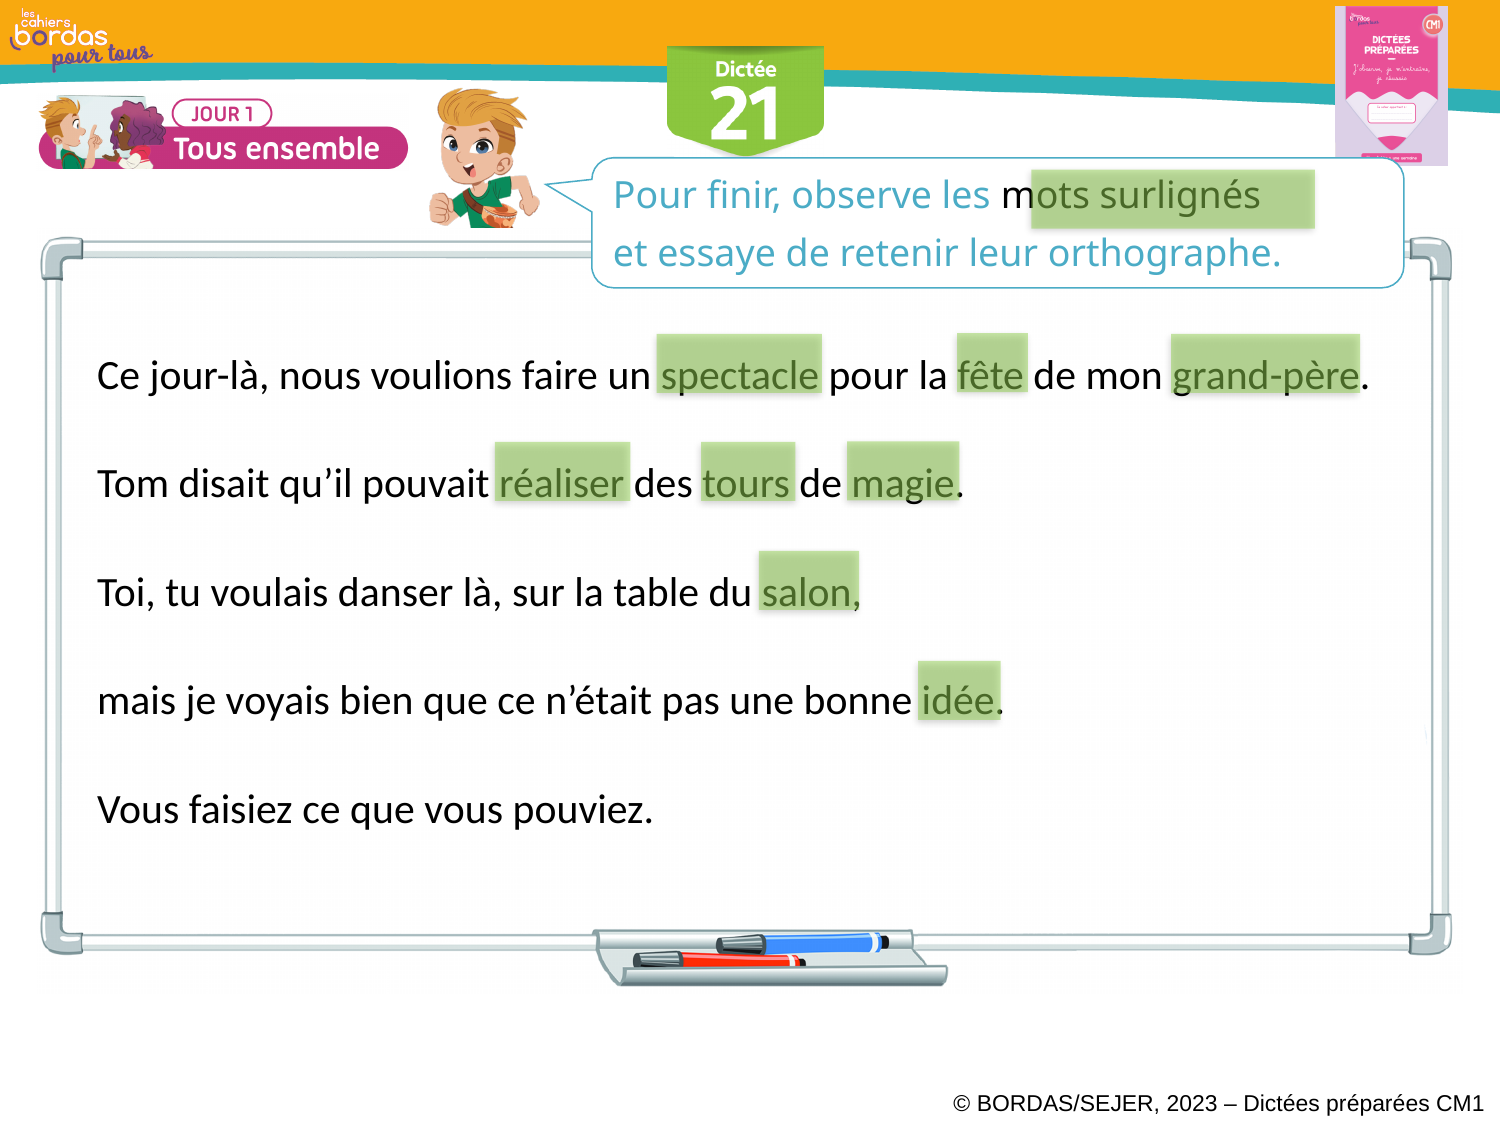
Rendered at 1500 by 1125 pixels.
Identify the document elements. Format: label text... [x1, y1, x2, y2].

text_box © BORDAS/SEJER, 2023 – Dictées préparées CM1 [938, 1081, 1500, 1124]
text_box Pour finir, observe les mots surlignés et essaye de retenir leur orthographe. [609, 157, 1404, 227]
picture [0, 0, 1500, 995]
text_box [1031, 169, 1316, 227]
